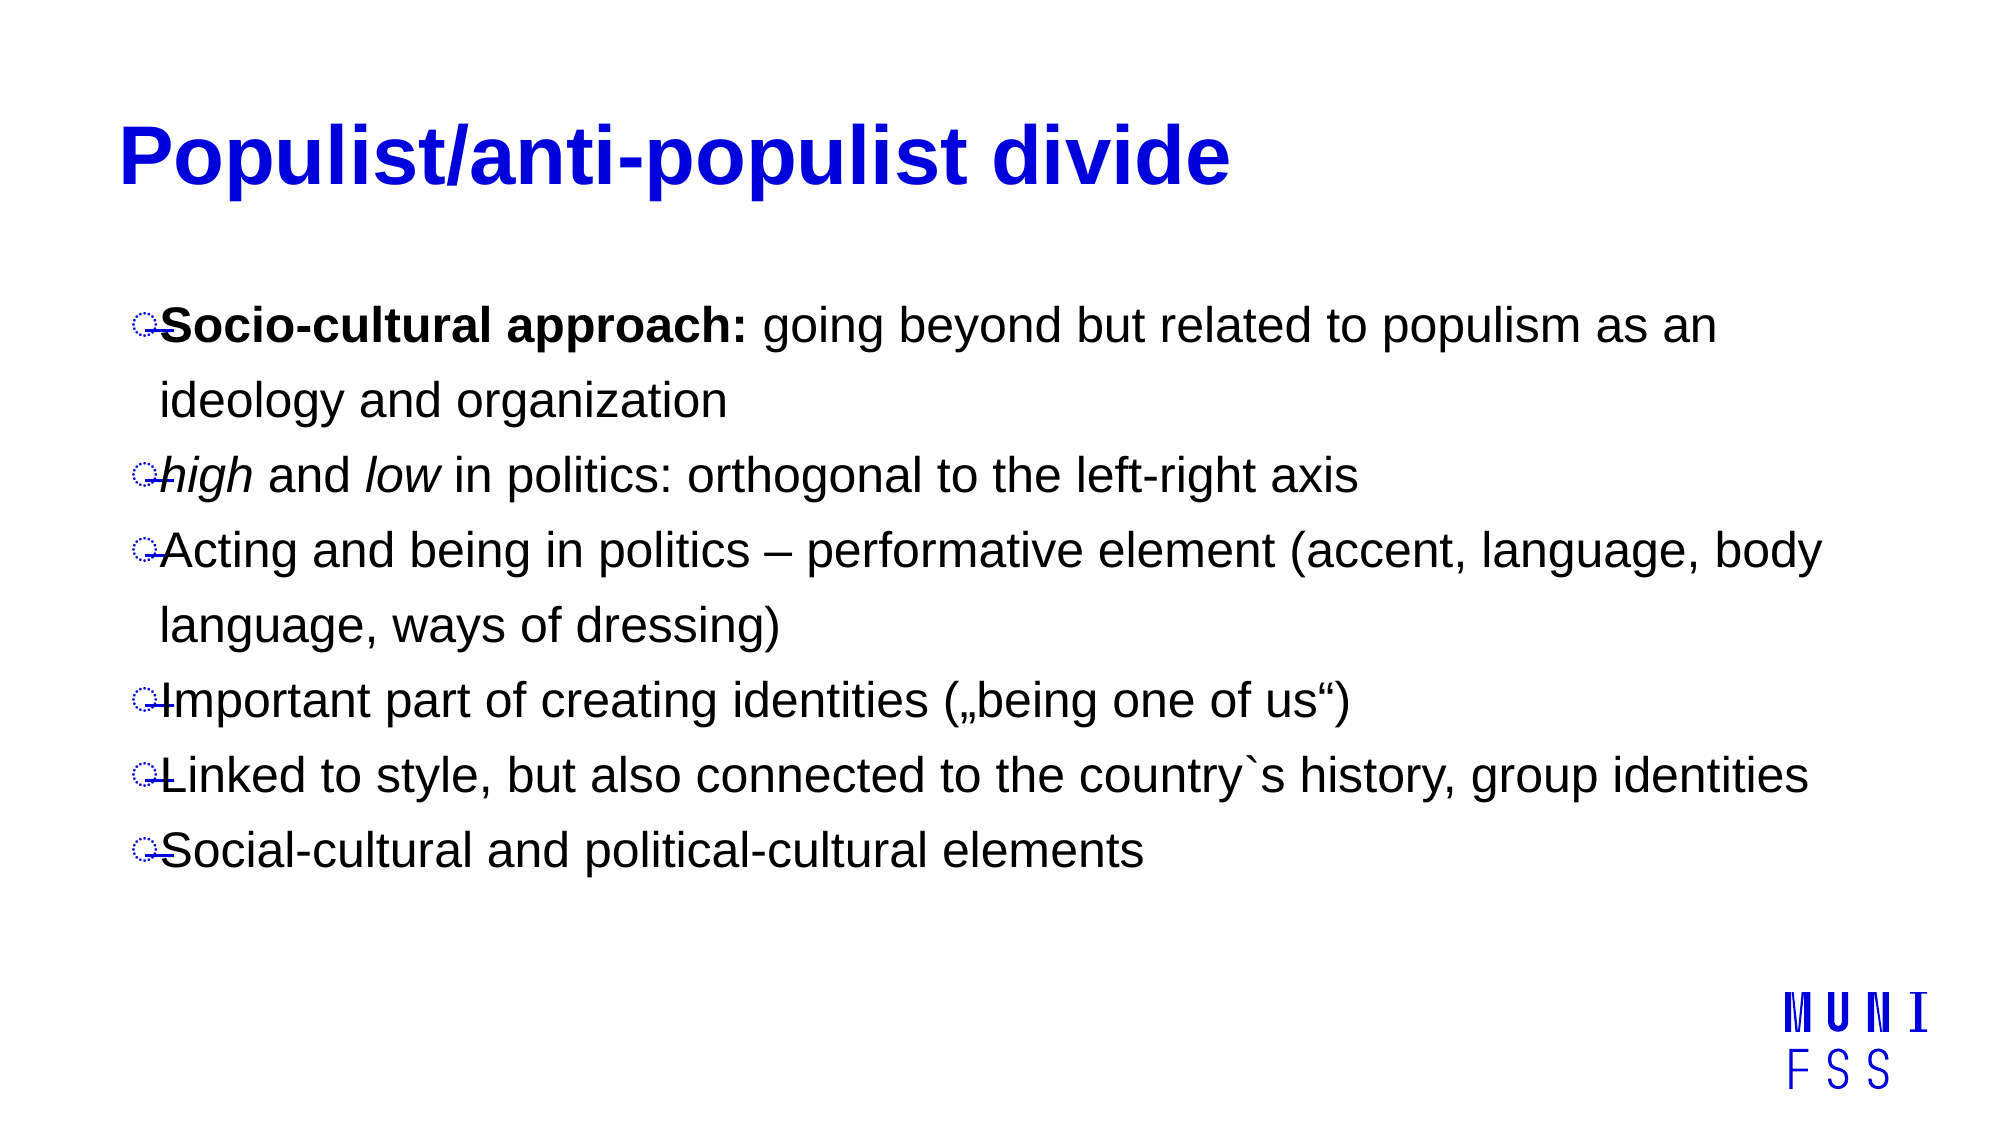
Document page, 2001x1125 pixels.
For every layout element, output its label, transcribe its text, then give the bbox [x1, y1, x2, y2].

list Socio-cultural approach: going beyond but related to populism as an ideology and organization high and low in politics: orthogonal to the left-right axis Acting and being in politics – performative element (accent, language, body language, ways of dressing) Important part of creating identities („being one of us“) Linked to style, but also connected to the country`s history, group identities Social-cultural and political-cultural elements [118, 277, 1883, 957]
title Populist/anti-populist divide [118, 118, 1883, 193]
